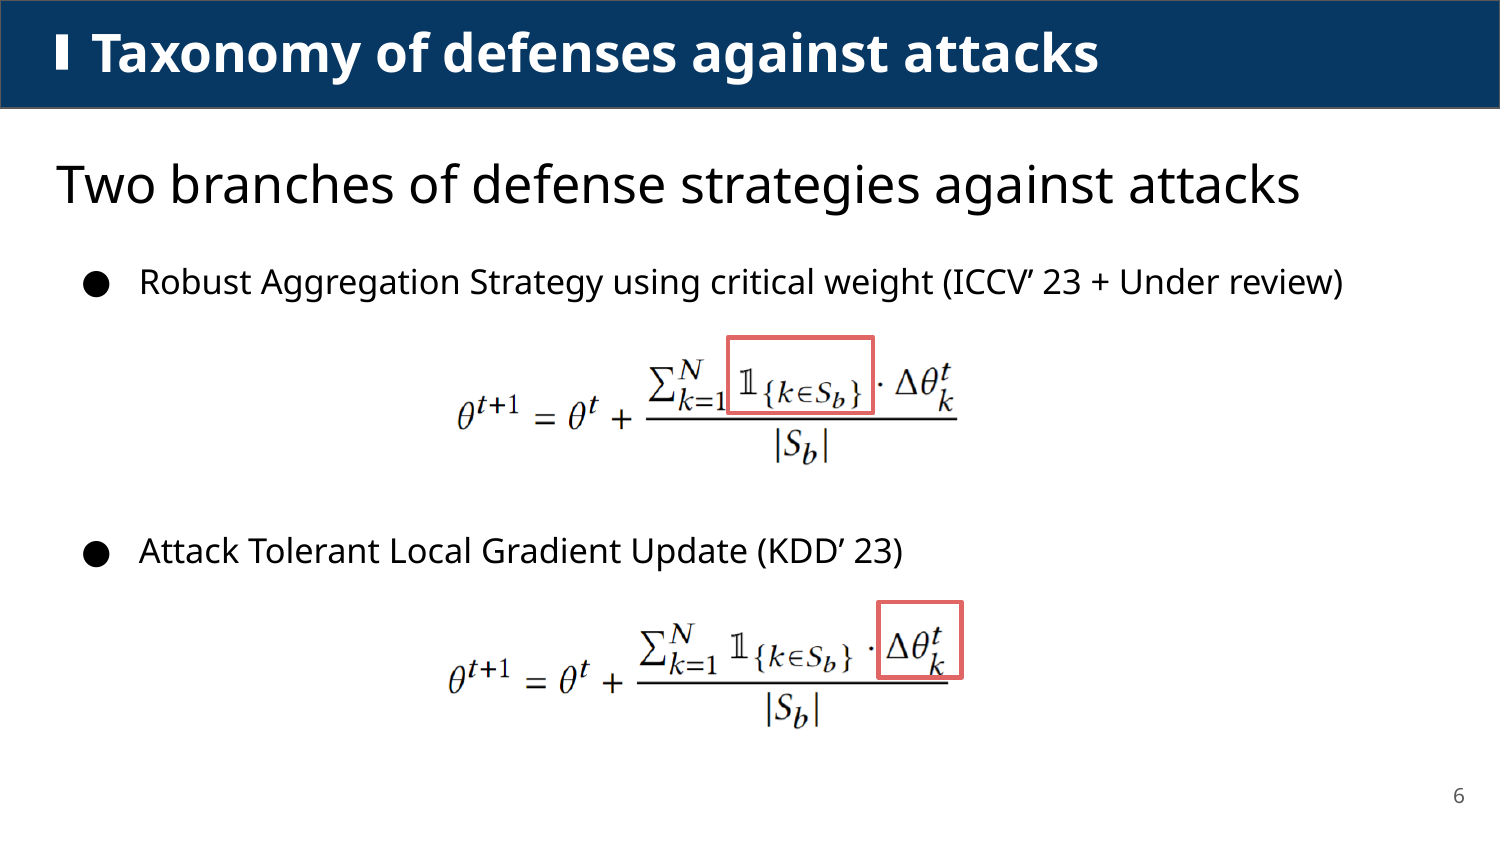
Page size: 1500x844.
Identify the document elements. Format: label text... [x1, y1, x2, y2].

text_box [0, 0, 1500, 108]
picture [437, 337, 962, 476]
text_box Two branches of defense strategies against attacks [41, 136, 1466, 224]
title Taxonomy of defenses against attacks [76, 4, 1475, 99]
text_box Robust Aggregation Strategy using critical weight (ICCV’ 23 + Under review) Attack Tolerant Local Gradient Update (KDD’ 23) [51, 239, 1449, 587]
picture [428, 601, 953, 741]
text_box [954, 601, 962, 678]
text_box [56, 34, 68, 70]
slide_number 6 [1389, 764, 1480, 830]
